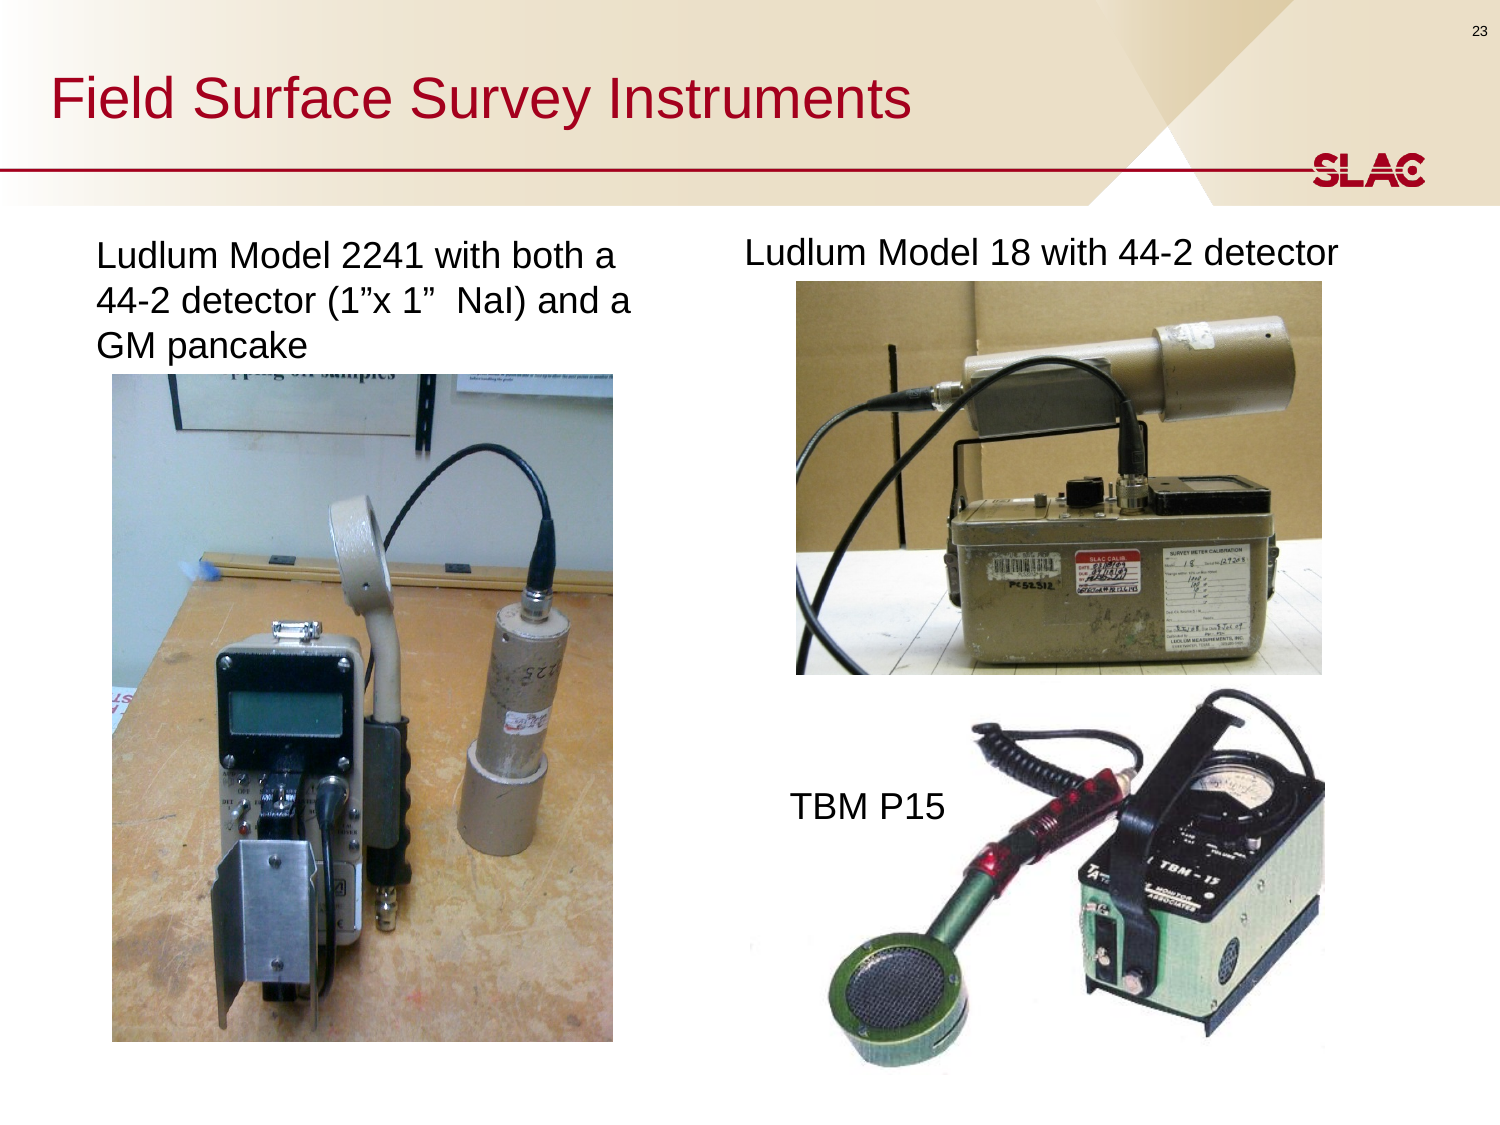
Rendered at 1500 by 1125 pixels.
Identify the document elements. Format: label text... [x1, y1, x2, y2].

title Field Surface Survey Instruments [50, 24, 1400, 130]
picture [112, 374, 613, 1042]
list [796, 280, 1322, 676]
picture [0, 0, 1500, 206]
slide_number 23 [1437, 0, 1500, 61]
text_box Ludlum Model 2241 with both a 44-2 detector (1”x 1” NaI) and a GM pancake [81, 223, 688, 374]
text_box Ludlum Model 18 with 44-2 detector [729, 220, 1443, 281]
picture [749, 674, 1326, 1075]
